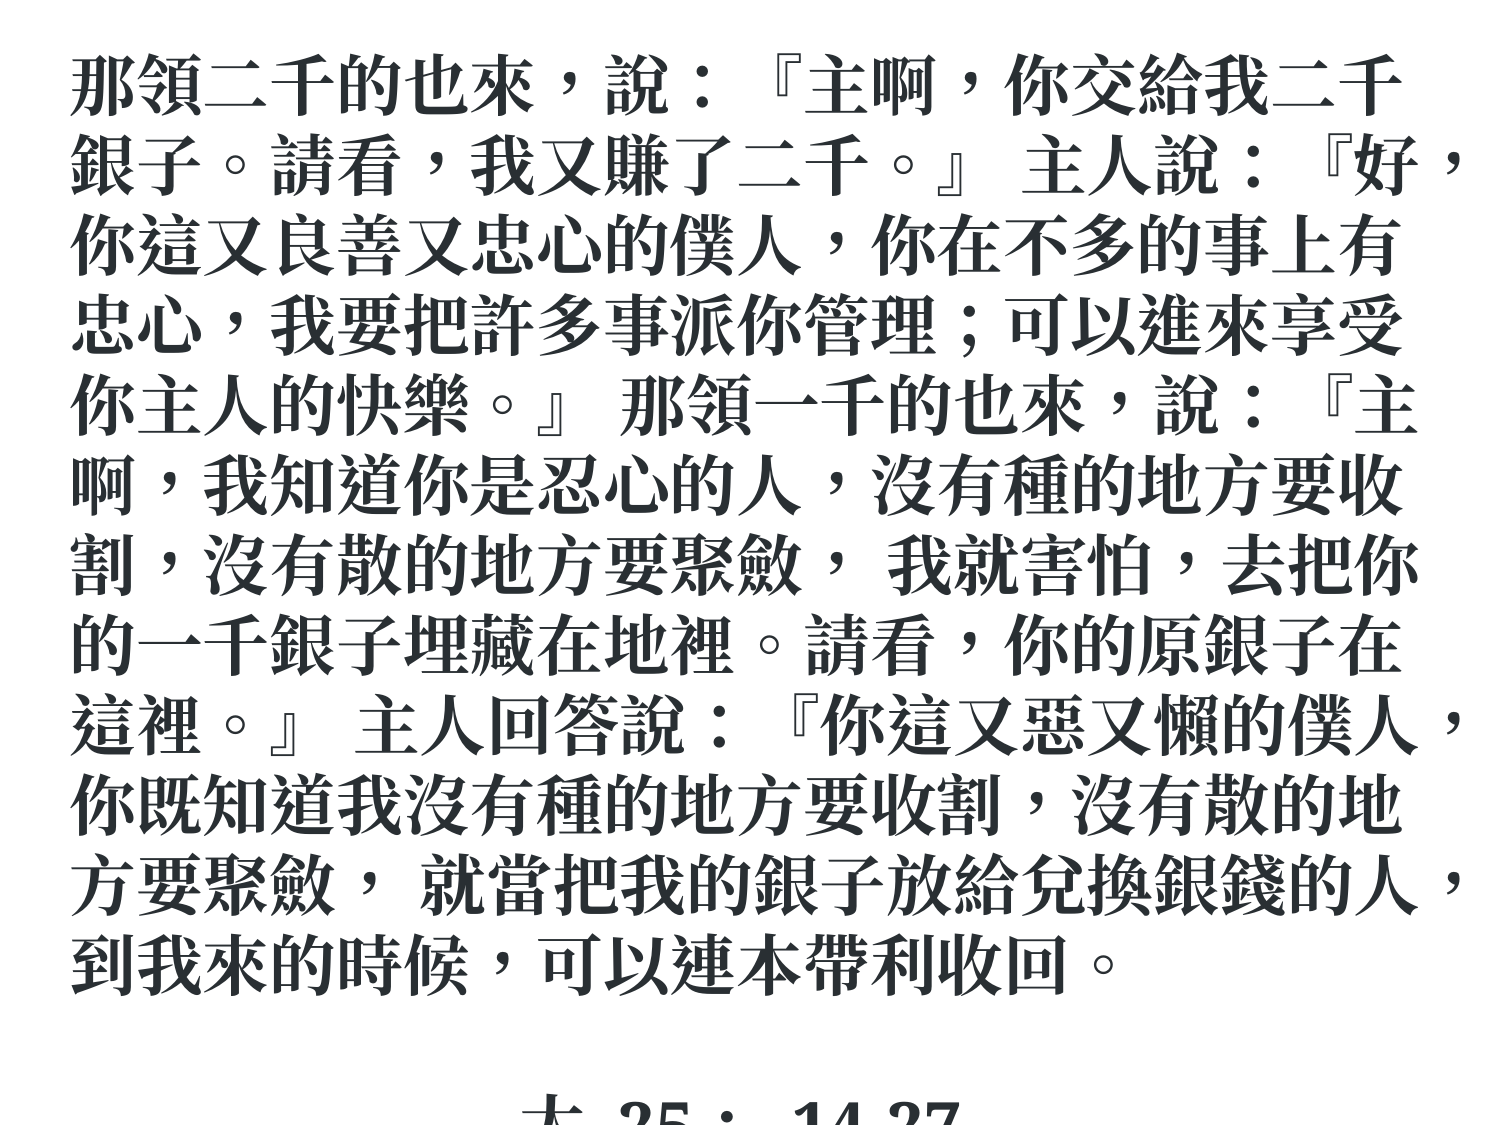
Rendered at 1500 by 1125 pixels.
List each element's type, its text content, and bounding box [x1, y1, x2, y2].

text_box 那領二千的也來，說：『主啊，你交給我二千銀子。請看，我又賺了二千。』 主人說：『好，你這又良善又忠心的僕人，你在不多的事上有忠心，我要把許多事派你管理；可以進來享受你主人的快樂。』 那領一千的也來，說：『主啊，我知道你是忍心的人，沒有種的地方要收割，沒有散的地方要聚斂， 我就害怕，去把你的一千銀子埋藏在地裡。請看，你的原銀子在這裡。』 主人回答說：『你這又惡又懶的僕人，你既知道我沒有種的地方要收割，沒有散的地方要聚斂， 就當把我的銀子放給兌換銀錢的人，到我來的時候，可以連本帶利收回。 太 25：14-27 [54, 36, 1459, 1125]
